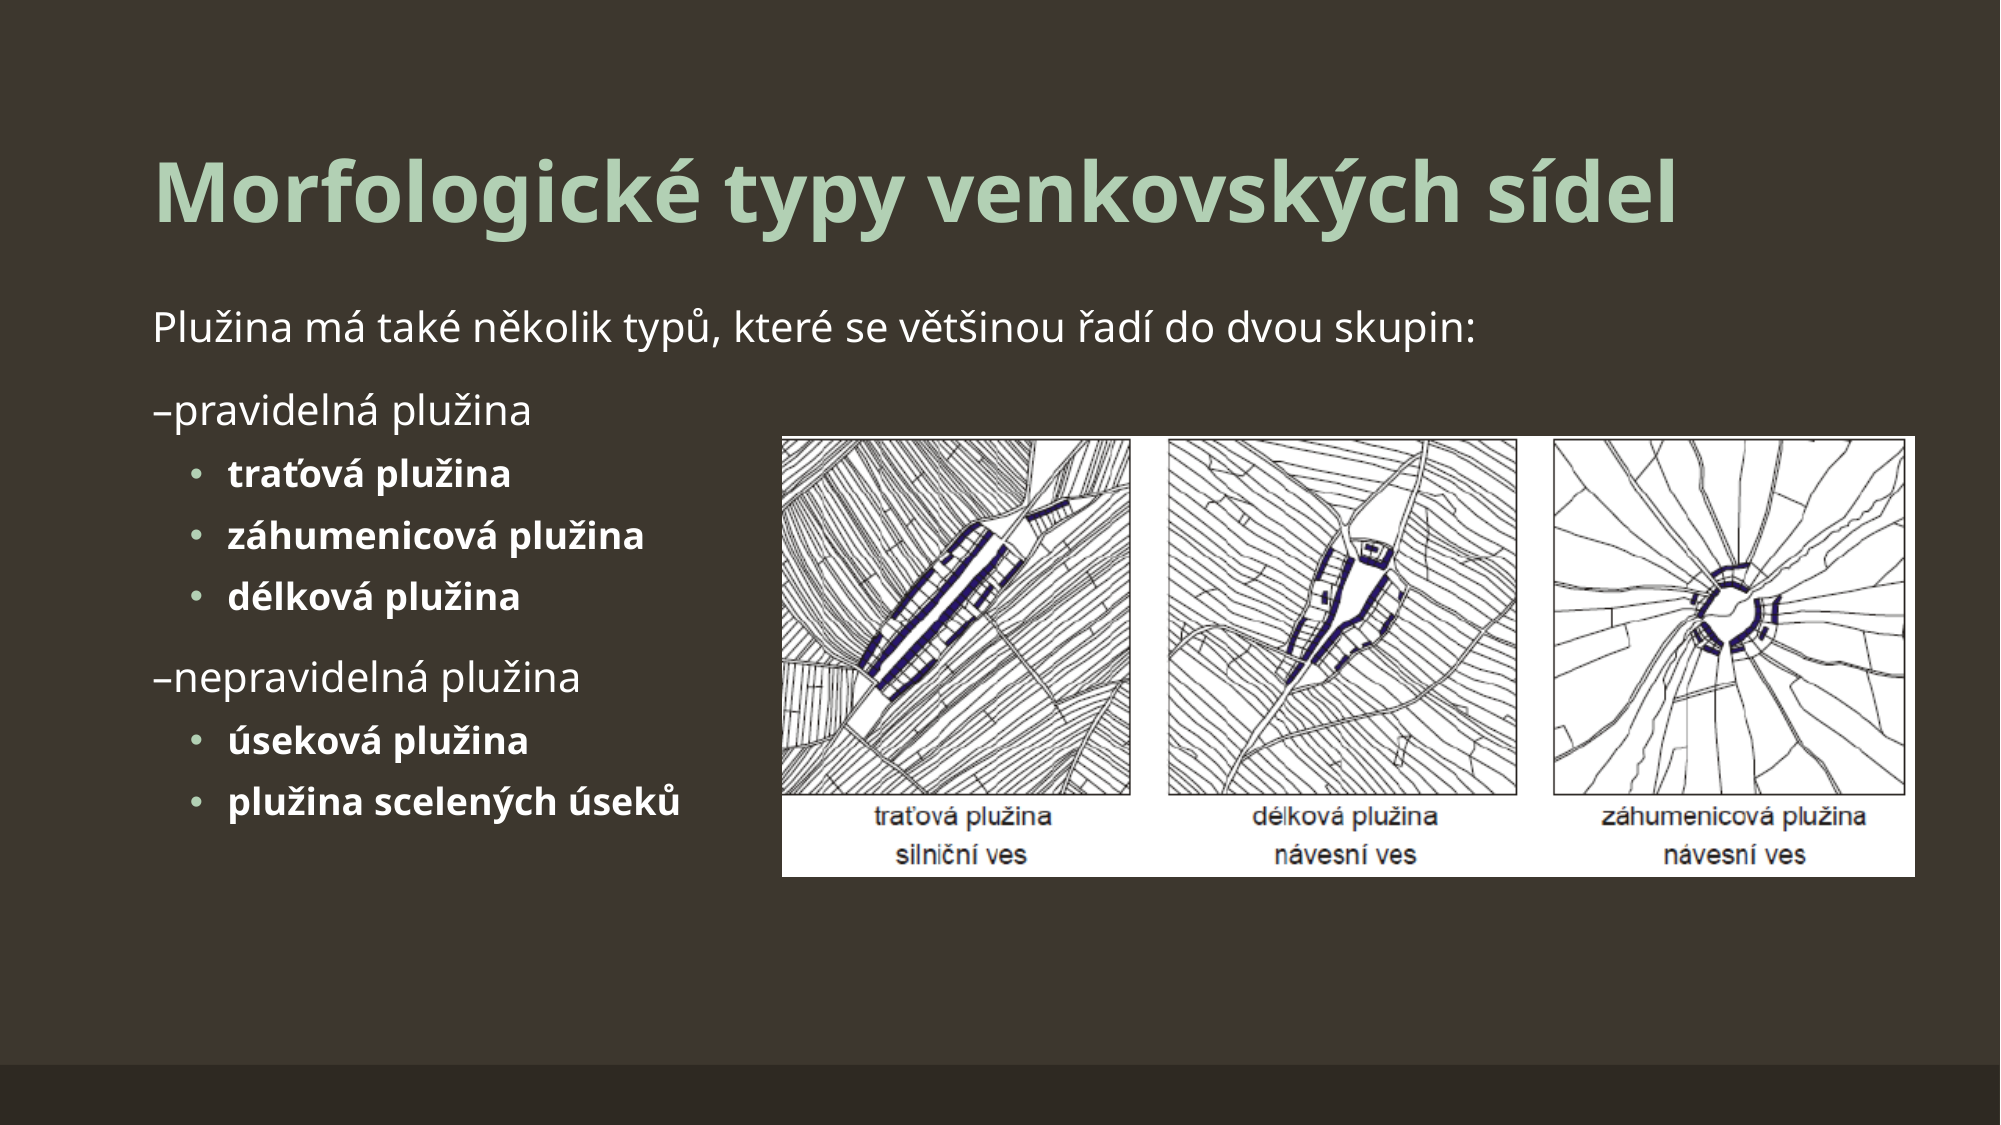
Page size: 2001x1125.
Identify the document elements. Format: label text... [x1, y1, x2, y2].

title Morfologické typy venkovských sídel [137, 59, 1863, 248]
list Plužina má také několik typů, které se většinou řadí do dvou skupin: –pravidelná plužina traťová plužina záhumenicová plužina délková plužina –nepravidelná plužina úseková plužina plužina scelených úseků [137, 299, 1863, 1014]
picture [782, 436, 1915, 877]
